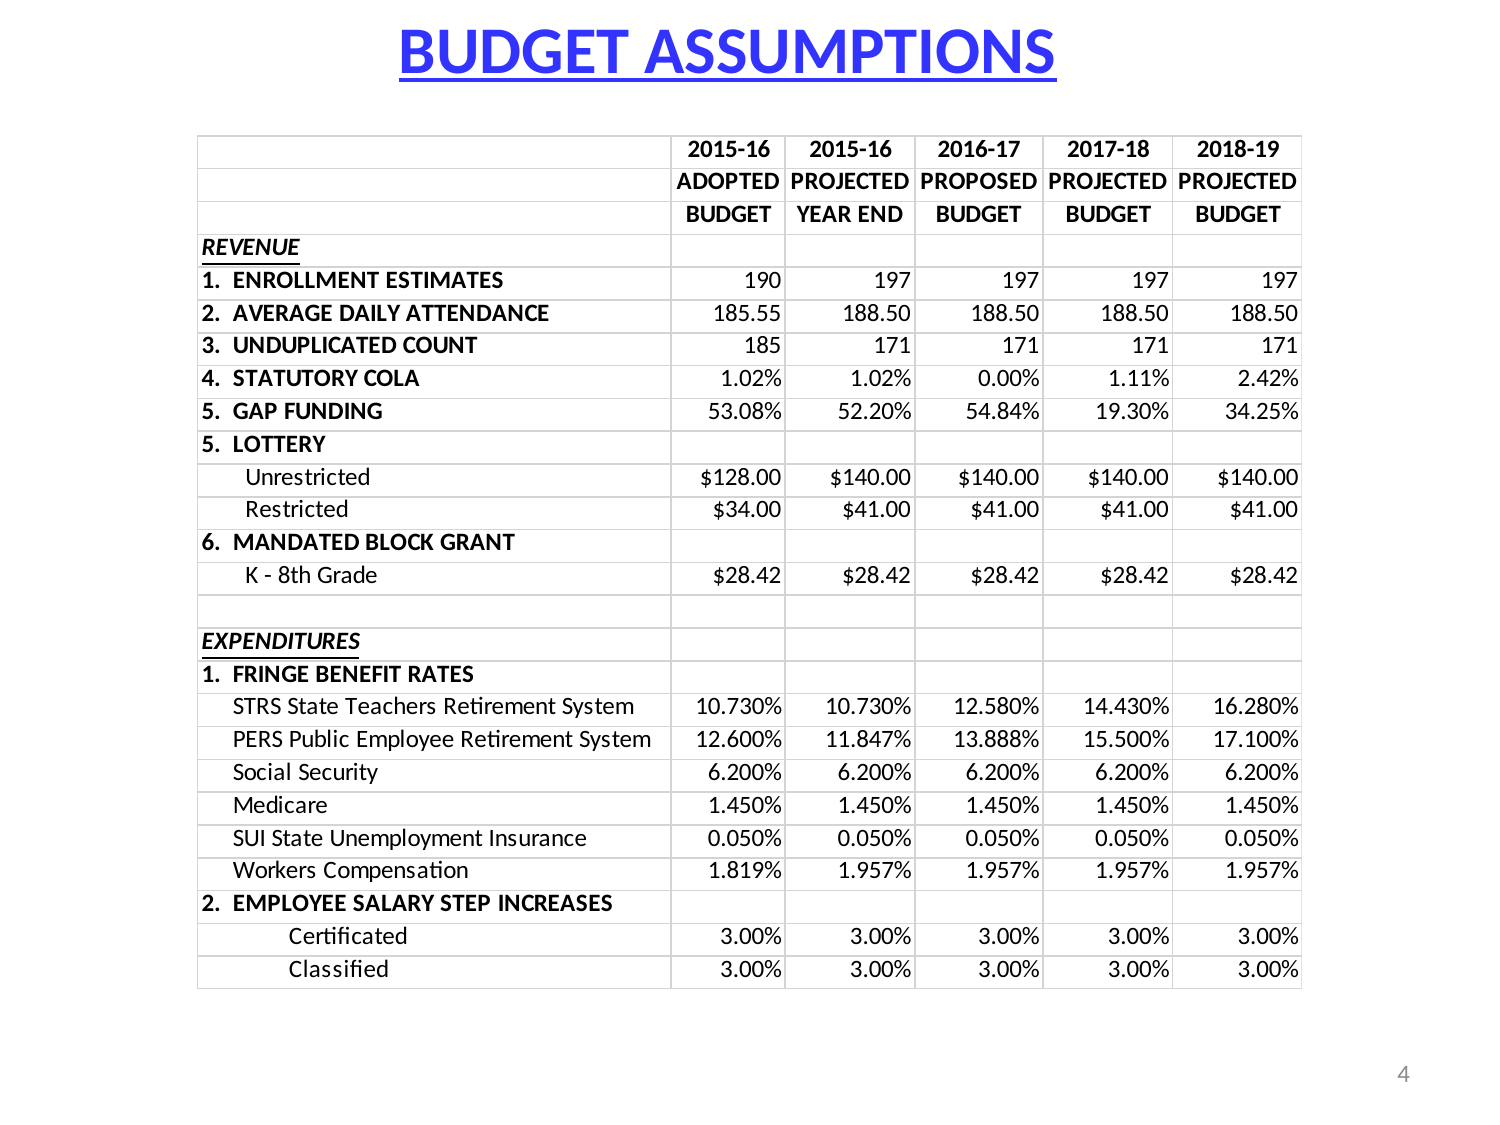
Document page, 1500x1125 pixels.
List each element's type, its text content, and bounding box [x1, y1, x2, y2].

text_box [196, 134, 1304, 991]
text_box BUDGET ASSUMPTIONS [383, 0, 1072, 95]
slide_number 4 [1074, 1042, 1425, 1103]
